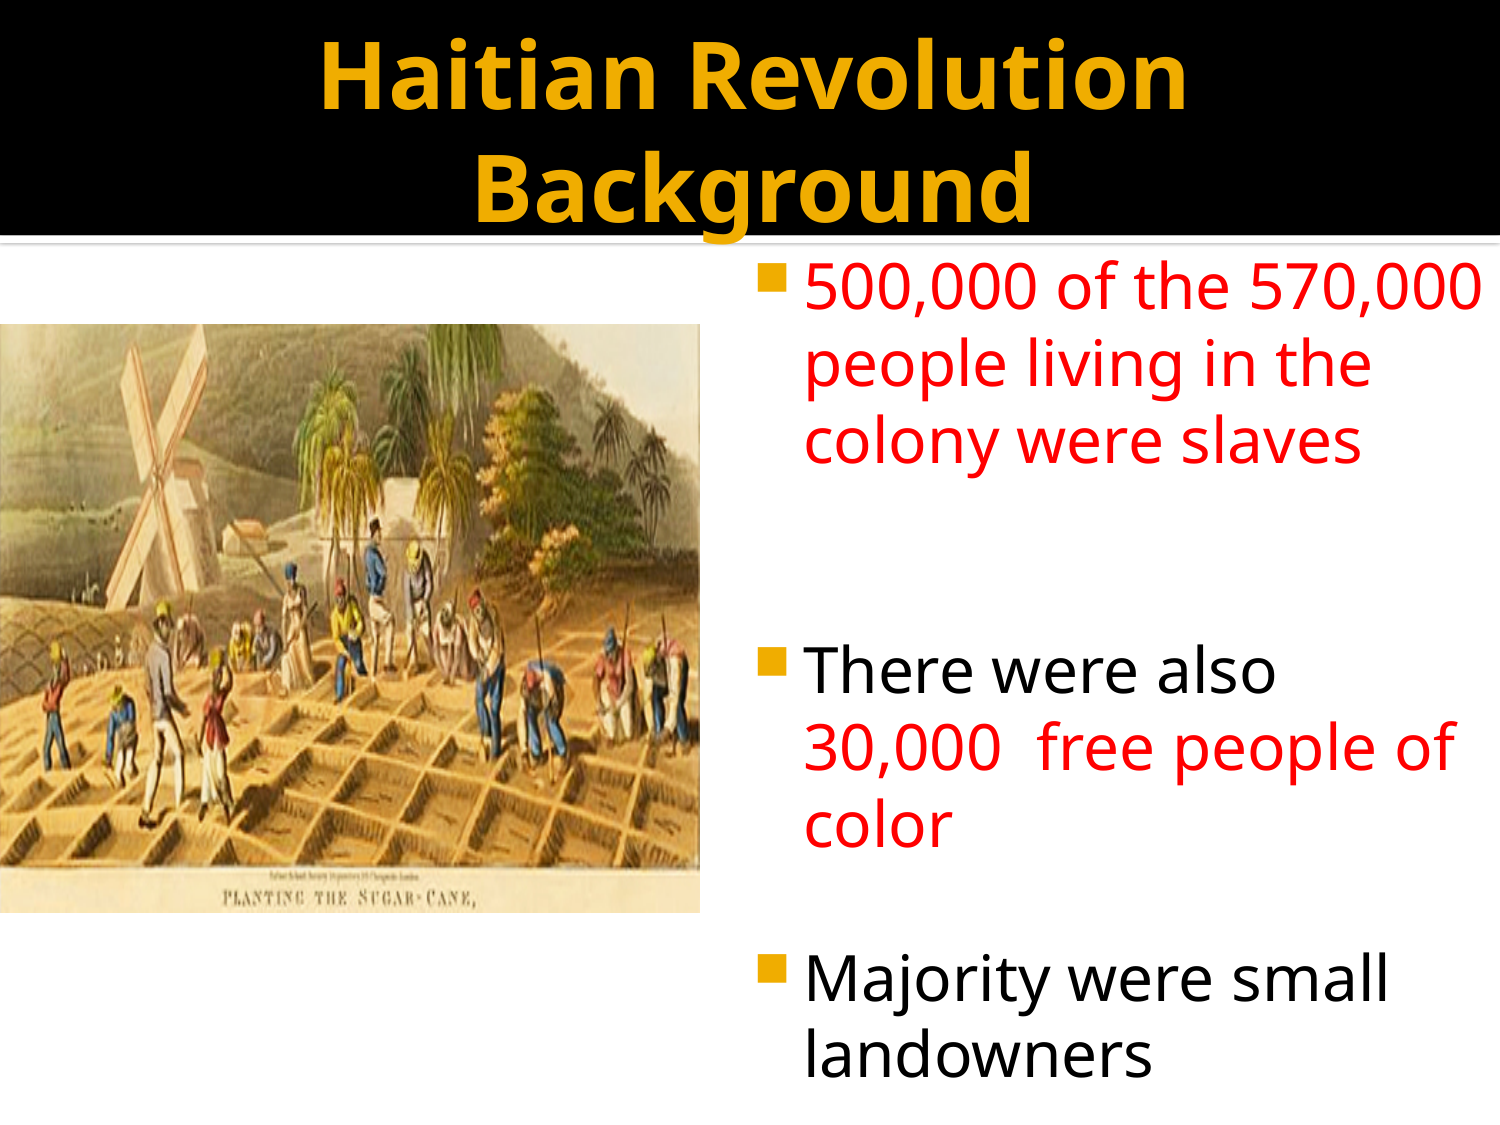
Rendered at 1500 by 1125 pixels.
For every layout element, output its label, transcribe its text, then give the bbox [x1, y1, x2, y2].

list 500,000 of the 570,000 people living in the colony were slaves There were also 30,000 free people of color Majority were small landowners [725, 231, 1500, 1125]
picture [0, 324, 700, 913]
title Haitian Revolution Background [75, 25, 1425, 231]
